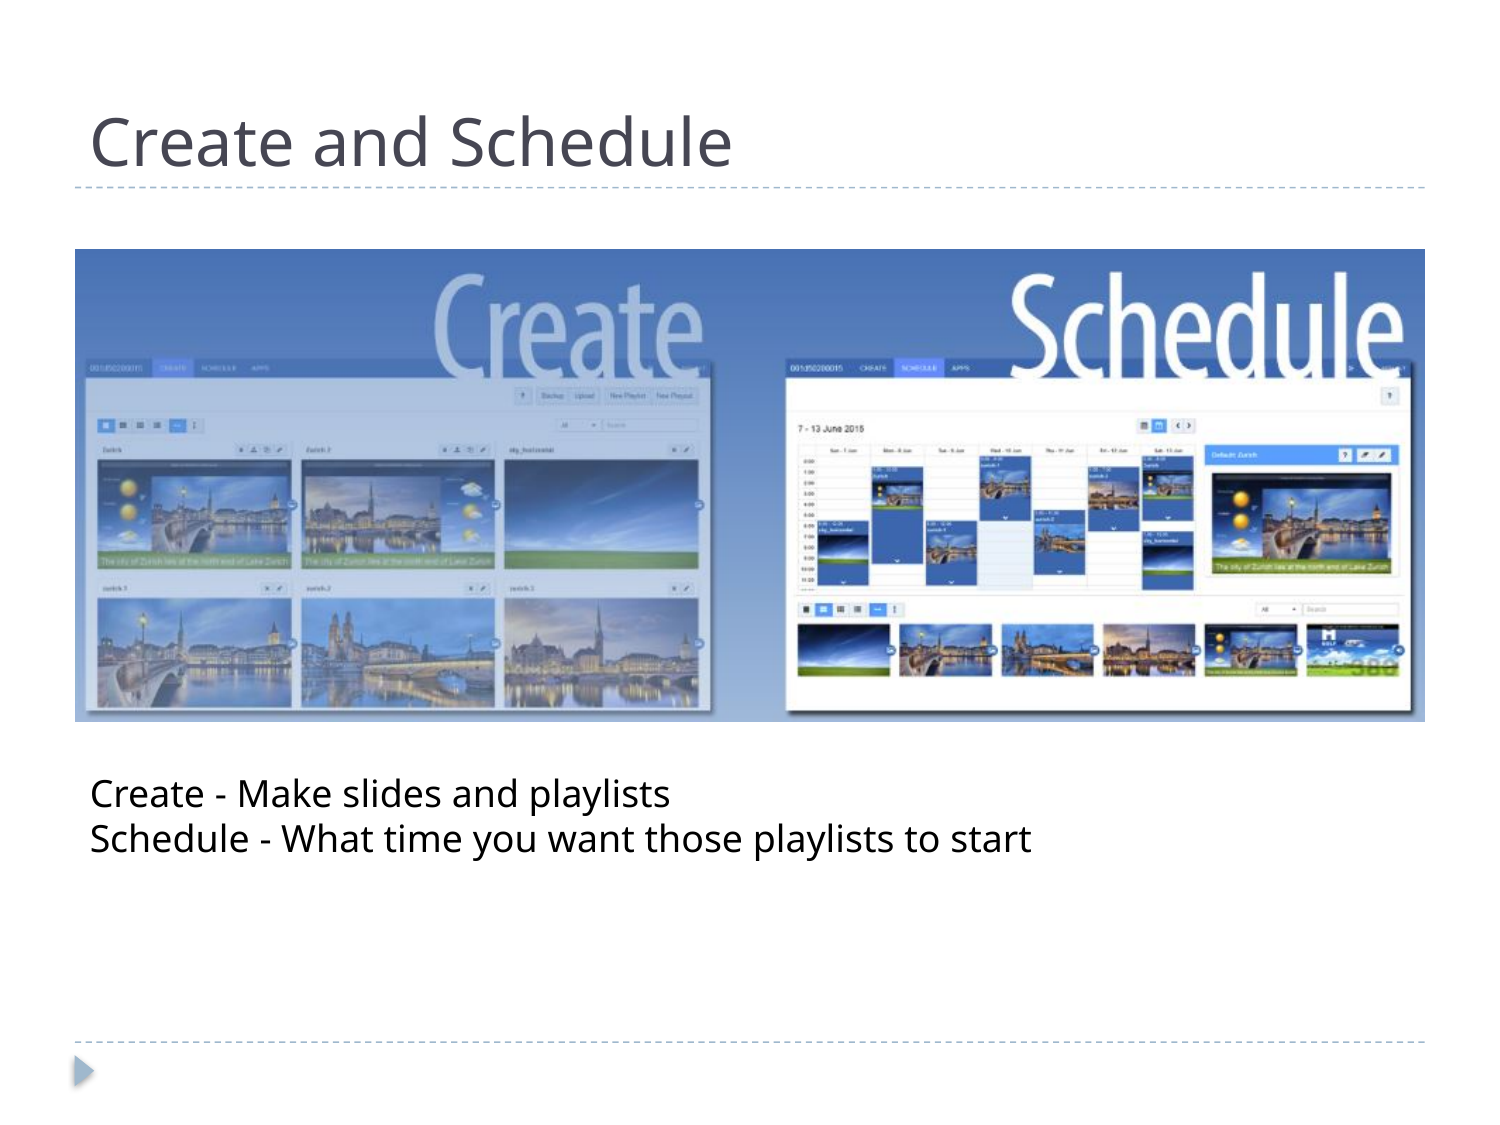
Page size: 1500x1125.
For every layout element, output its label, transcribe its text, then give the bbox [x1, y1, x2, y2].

title Create and Schedule [75, 24, 1425, 188]
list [74, 249, 1426, 723]
text_box Create - Make slides and playlists Schedule - What time you want those playlists to start [74, 762, 1425, 868]
